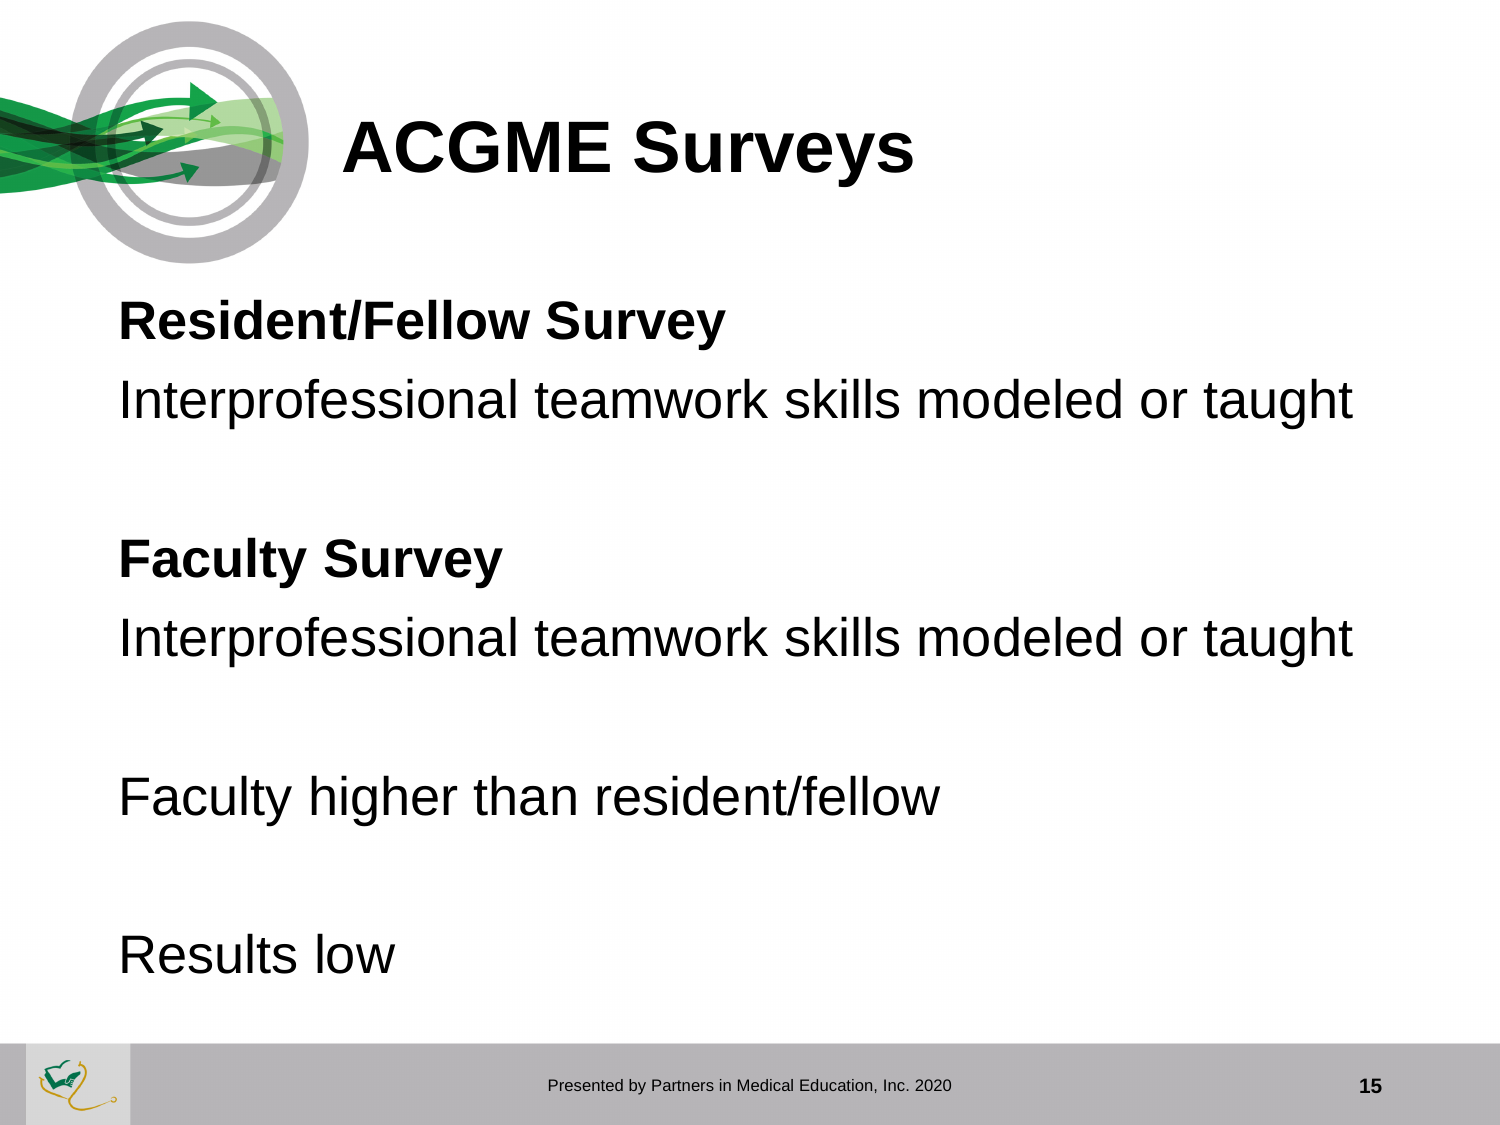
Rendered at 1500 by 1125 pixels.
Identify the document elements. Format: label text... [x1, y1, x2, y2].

picture [0, 0, 1500, 1125]
slide_number 15 [1059, 1055, 1397, 1116]
list Resident/Fellow Survey Interprofessional teamwork skills modeled or taught Faculty Survey Interprofessional teamwork skills modeled or taught Faculty higher than resident/fellow Results low [103, 285, 1397, 1014]
title ACGME Surveys [326, 40, 1397, 258]
footer Presented by Partners in Medical Education, Inc. 2020 [496, 1055, 1004, 1116]
